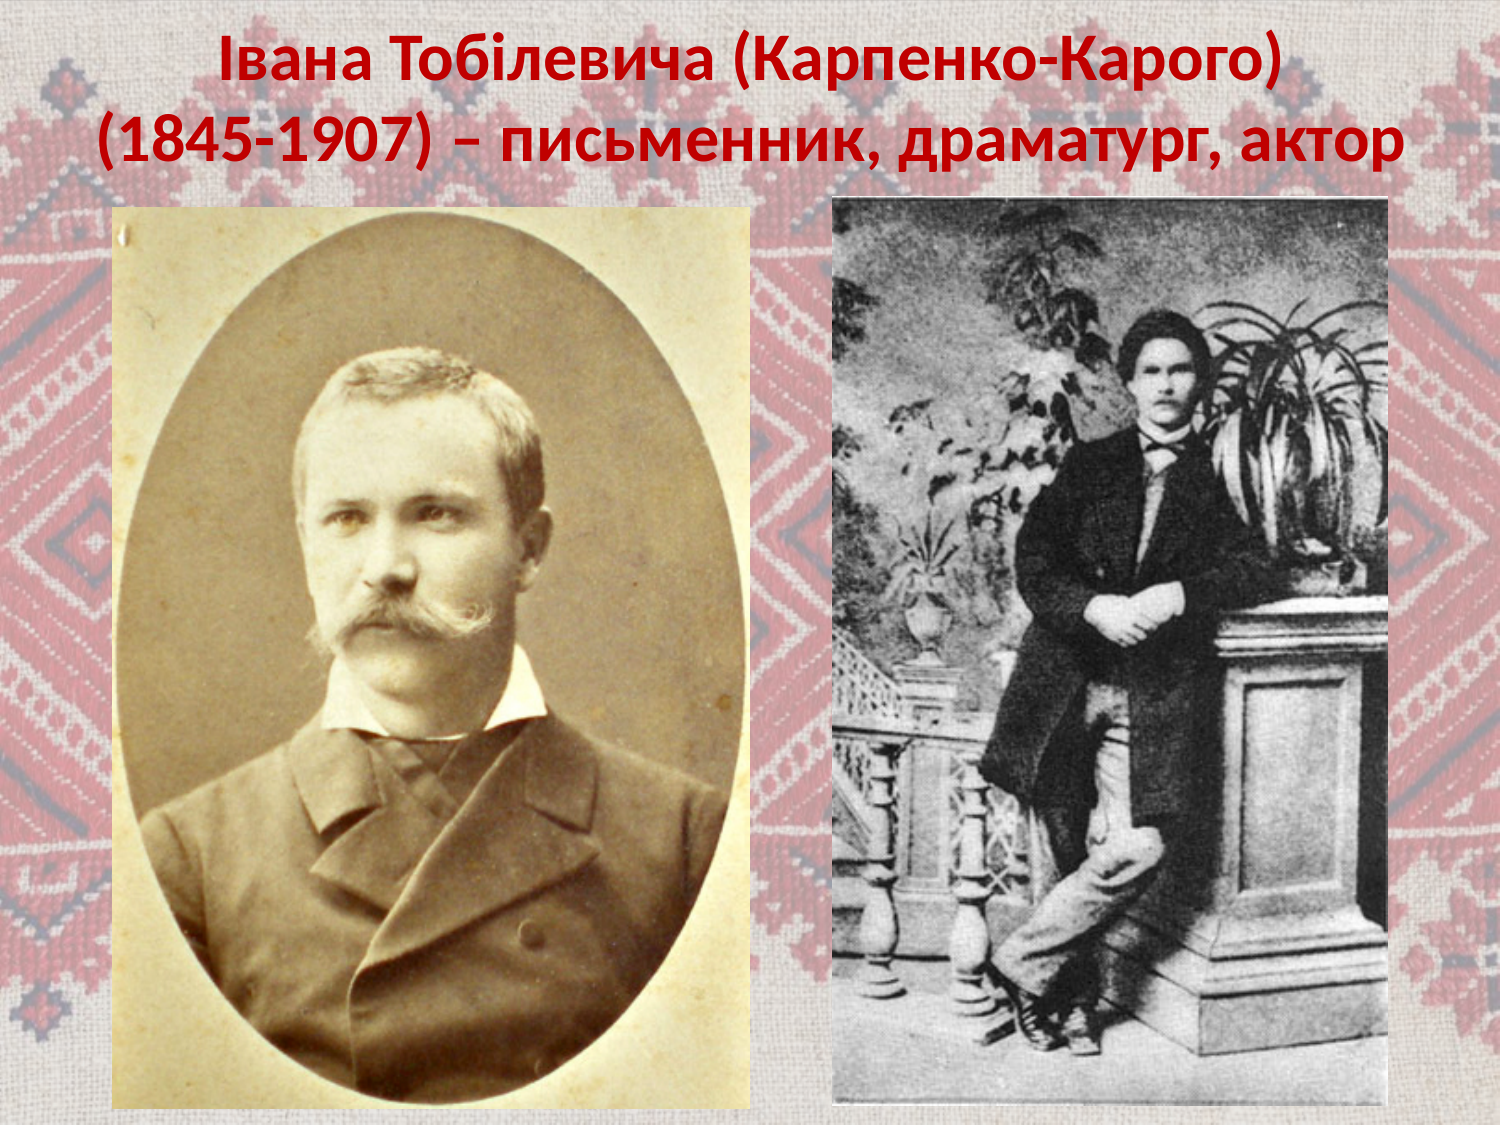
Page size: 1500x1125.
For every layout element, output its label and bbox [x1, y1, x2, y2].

list [832, 196, 1389, 1106]
picture [0, 0, 1500, 1125]
list [111, 207, 751, 1109]
